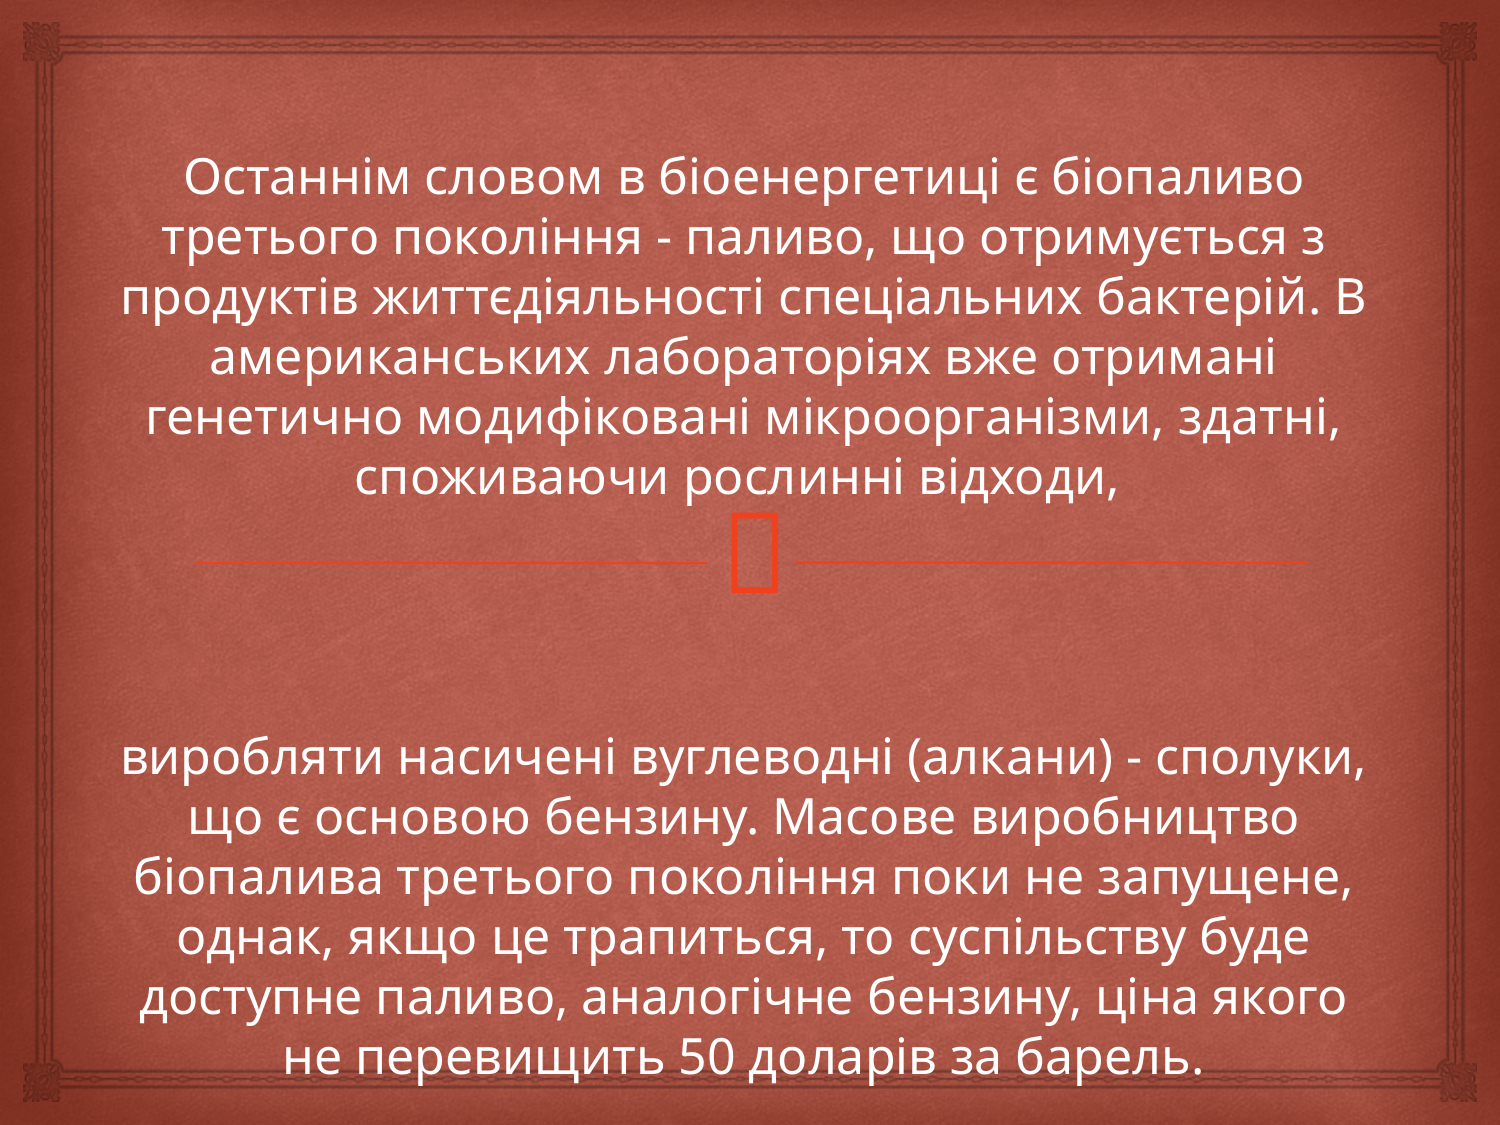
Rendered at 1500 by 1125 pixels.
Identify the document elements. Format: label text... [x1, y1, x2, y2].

subtitle Останнім словом в біоенергетиці є біопаливо третього покоління - паливо, що отримується з продуктів життєдіяльності спеціальних бактерій. В американських лабораторіях вже отримані генетично модифіковані мікроорганізми, здатні, споживаючи рослинні відходи, виробляти насичені вуглеводні (алкани) - сполуки, що є основою бензину. Масове виробництво біопалива третього покоління поки не запущене, однак, якщо це трапиться, то суспільству буде доступне паливо, аналогічне бензину, ціна якого не перевищить 50 доларів за барель. [88, 137, 1400, 591]
picture [0, 0, 1500, 1125]
